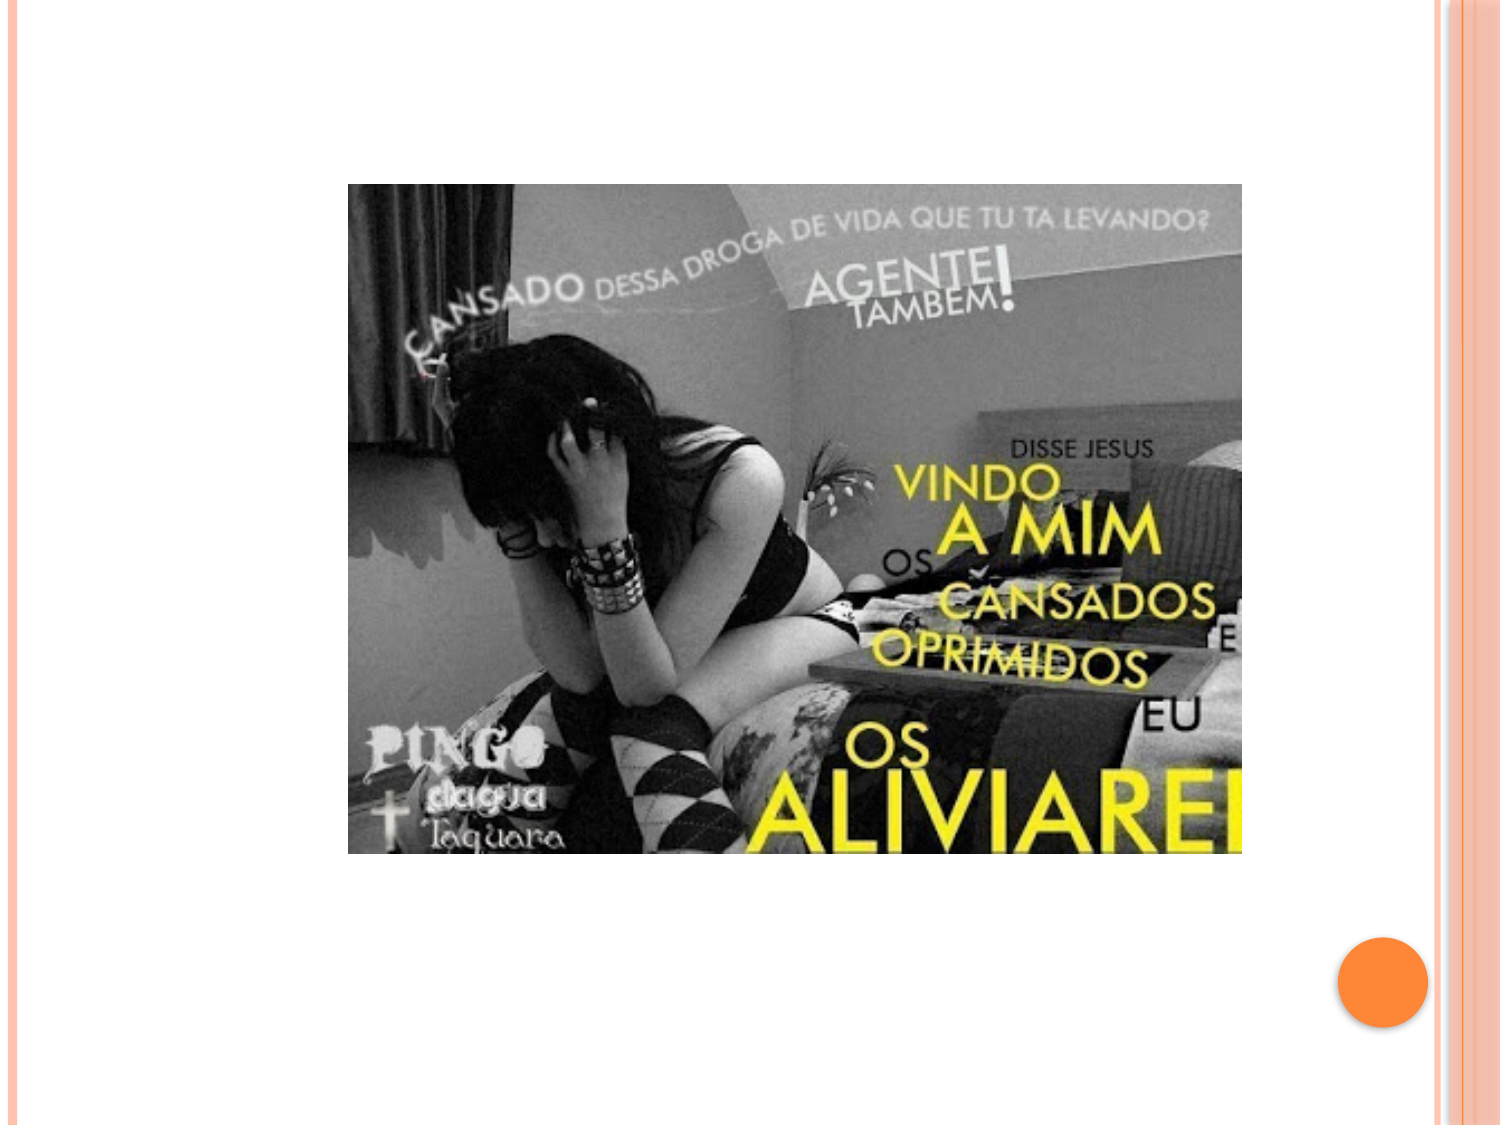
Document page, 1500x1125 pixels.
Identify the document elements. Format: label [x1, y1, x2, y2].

picture [347, 184, 1242, 855]
